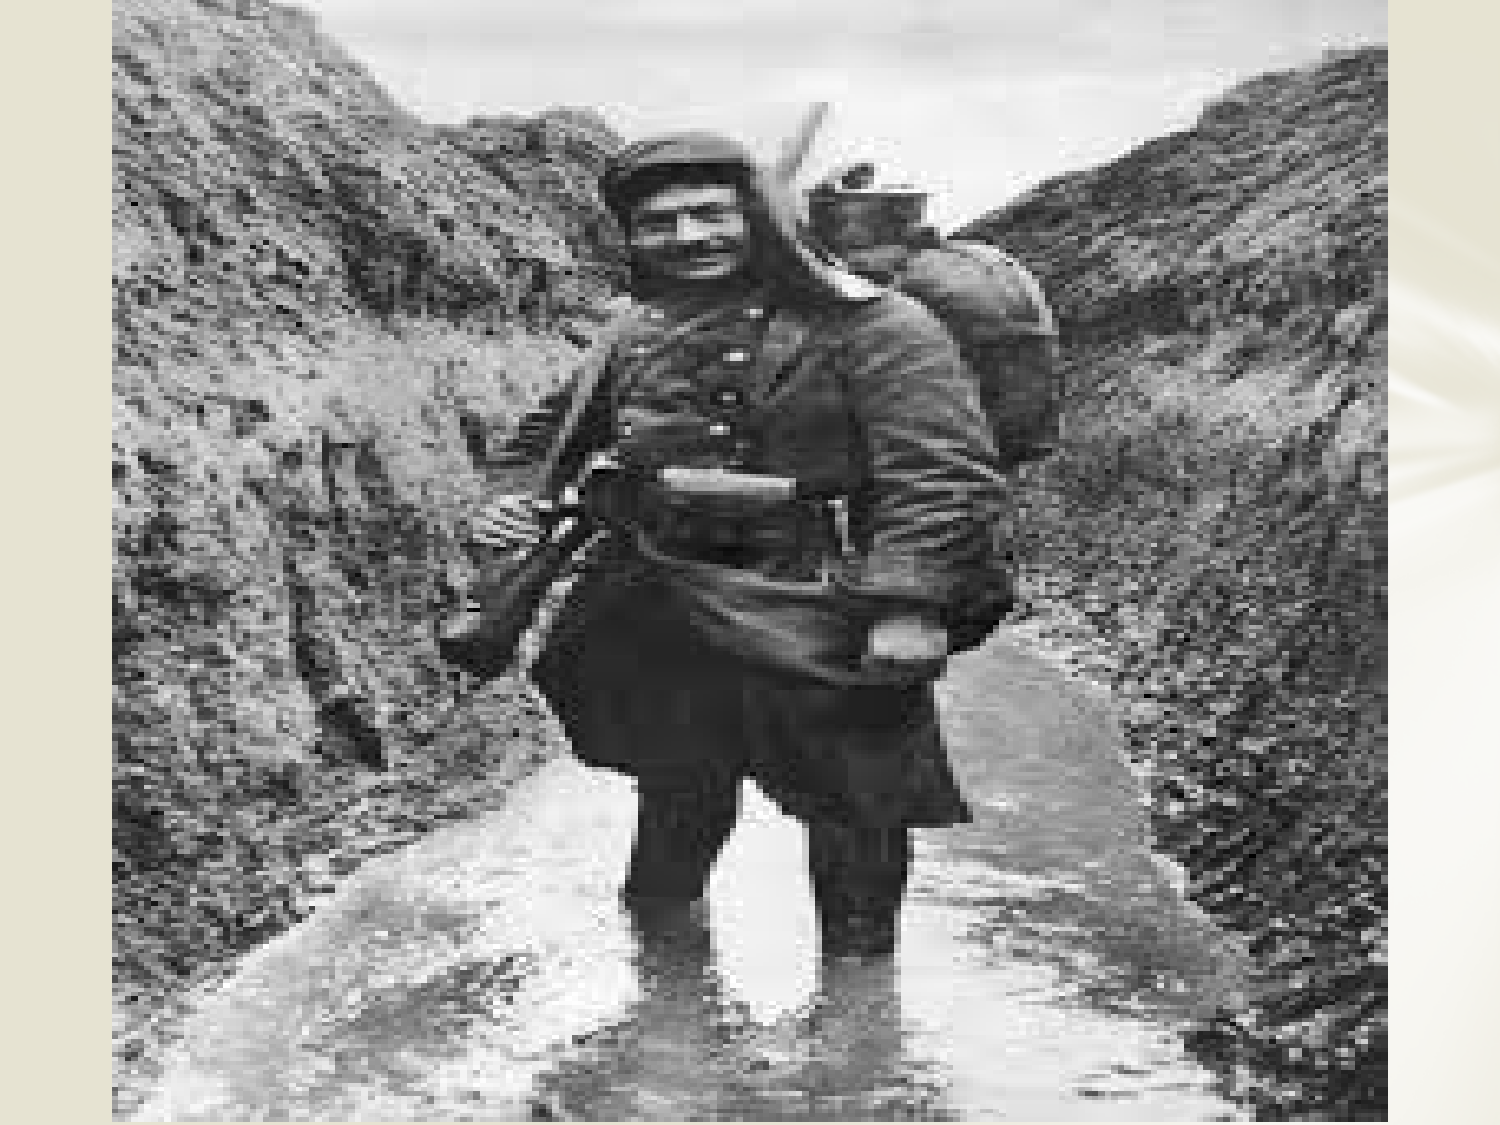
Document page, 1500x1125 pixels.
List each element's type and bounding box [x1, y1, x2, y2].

list [112, 0, 1388, 1122]
